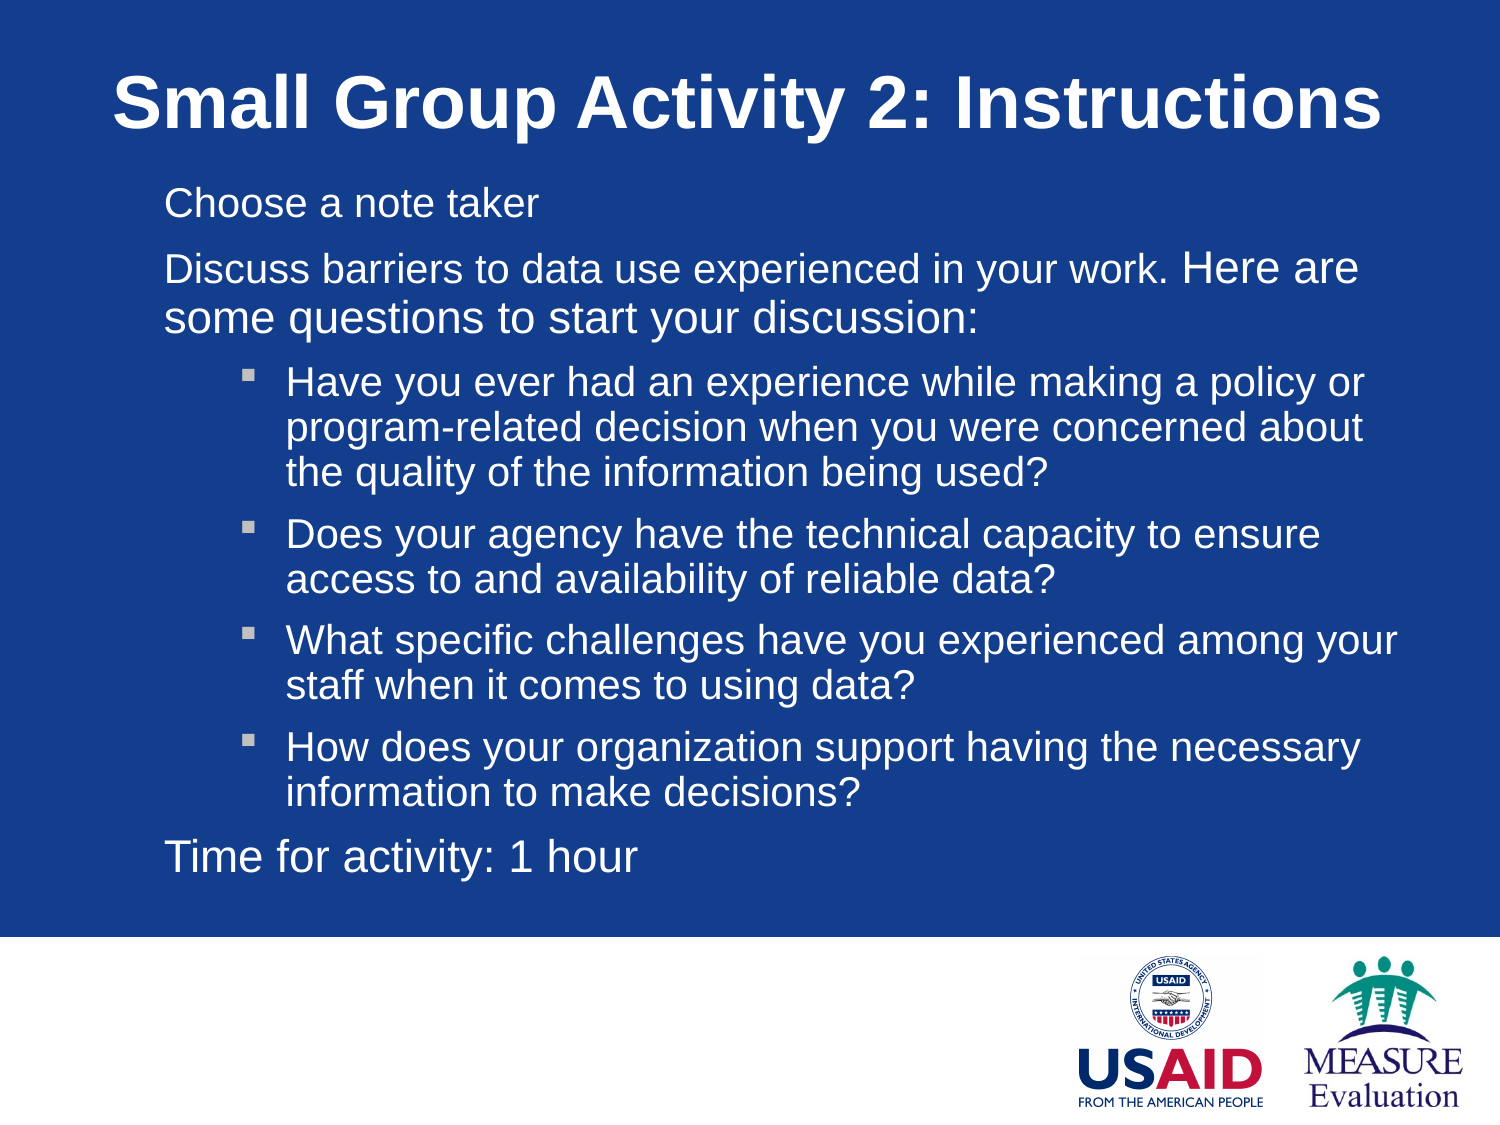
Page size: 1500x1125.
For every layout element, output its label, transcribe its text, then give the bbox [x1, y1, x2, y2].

picture [1304, 956, 1463, 1107]
picture [1079, 956, 1263, 1107]
title Small Group Activity 2: Instructions [58, 27, 1439, 171]
list Choose a note taker Discuss barriers to data use experienced in your work. Here are some questions to start your discussion: Have you ever had an experience while making a policy or program-related decision when you were concerned about the quality of the information being used? Does your agency have the technical capacity to ensure access to and availability of reliable data? What specific challenges have you experienced among your staff when it comes to using data? How does your organization support having the necessary information to make decisions? Time for activity: 1 hour [148, 173, 1423, 924]
